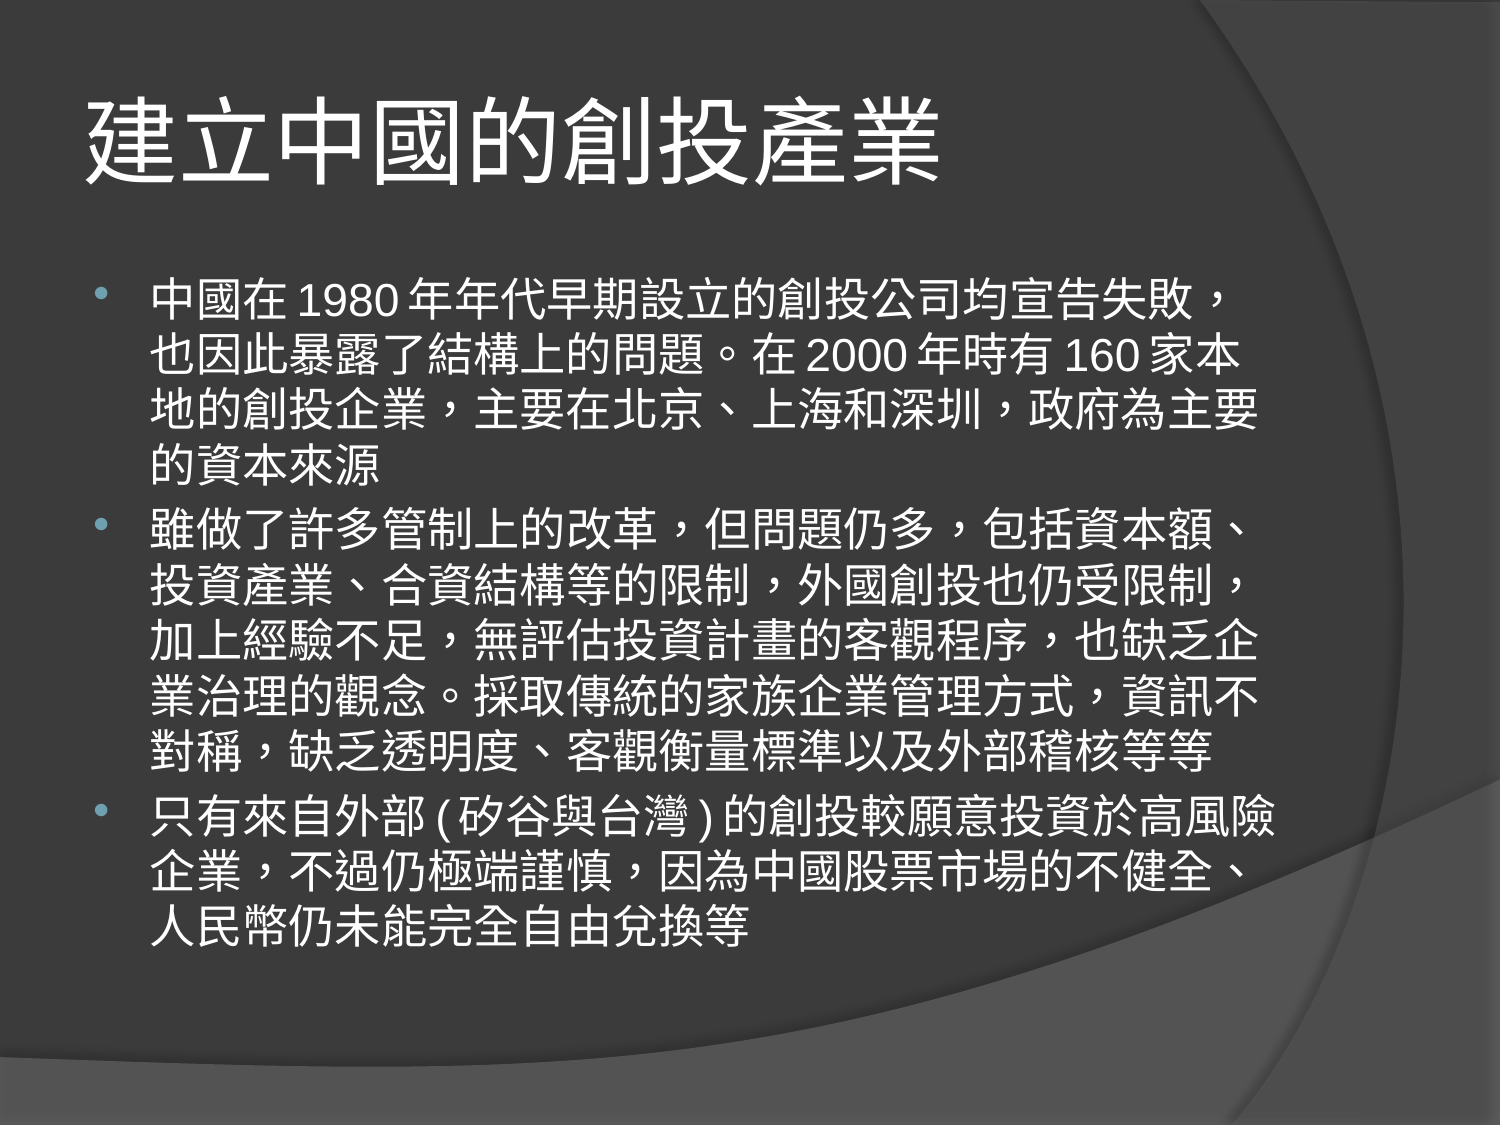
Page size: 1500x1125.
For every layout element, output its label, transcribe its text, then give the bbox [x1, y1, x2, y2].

list 中國在1980年年代早期設立的創投公司均宣告失敗，也因此暴露了結構上的問題。在2000年時有160家本地的創投企業，主要在北京、上海和深圳，政府為主要的資本來源 雖做了許多管制上的改革，但問題仍多，包括資本額、投資產業、合資結構等的限制，外國創投也仍受限制，加上經驗不足，無評估投資計畫的客觀程序，也缺乏企業治理的觀念。採取傳統的家族企業管理方式，資訊不對稱，缺乏透明度、客觀衡量標準以及外部稽核等等 只有來自外部(矽谷與台灣)的創投較願意投資於高風險企業，不過仍極端謹慎，因為中國股票市場的不健全、人民幣仍未能完全自由兌換等 [75, 262, 1300, 1005]
title 建立中國的創投產業 [75, 45, 1300, 233]
